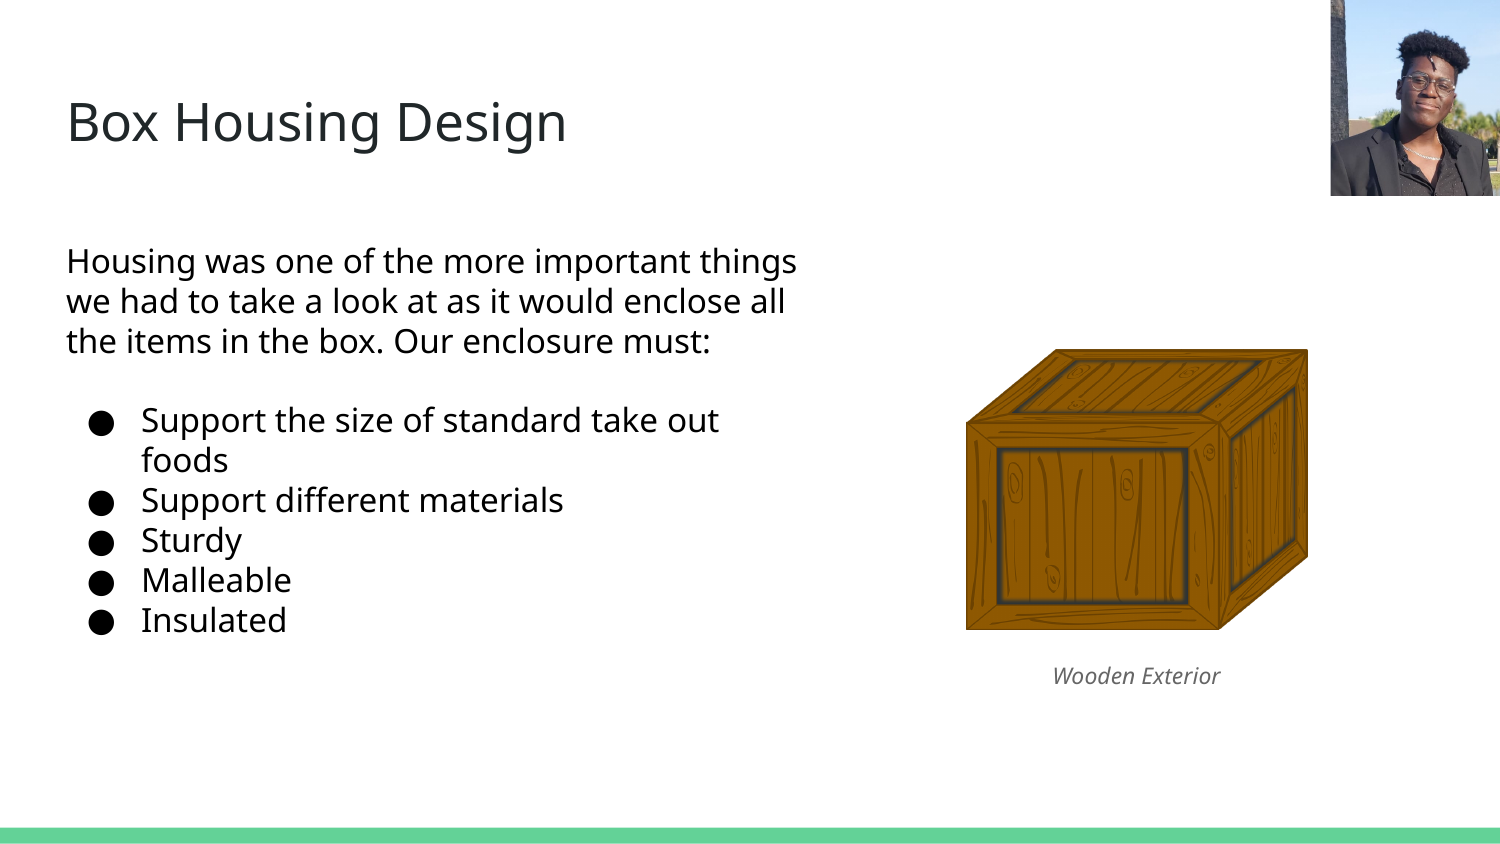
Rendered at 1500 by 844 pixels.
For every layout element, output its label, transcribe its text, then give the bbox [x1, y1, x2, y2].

text_box Housing was one of the more important things we had to take a look at as it would enclose all the items in the box. Our enclosure must: Support the size of standard take out foods Support different materials Sturdy Malleable Insulated [51, 224, 815, 694]
text_box Wooden Exterior [789, 648, 1484, 704]
picture [965, 348, 1308, 630]
picture [1330, 0, 1500, 197]
title Box Housing Design [51, 72, 1325, 167]
